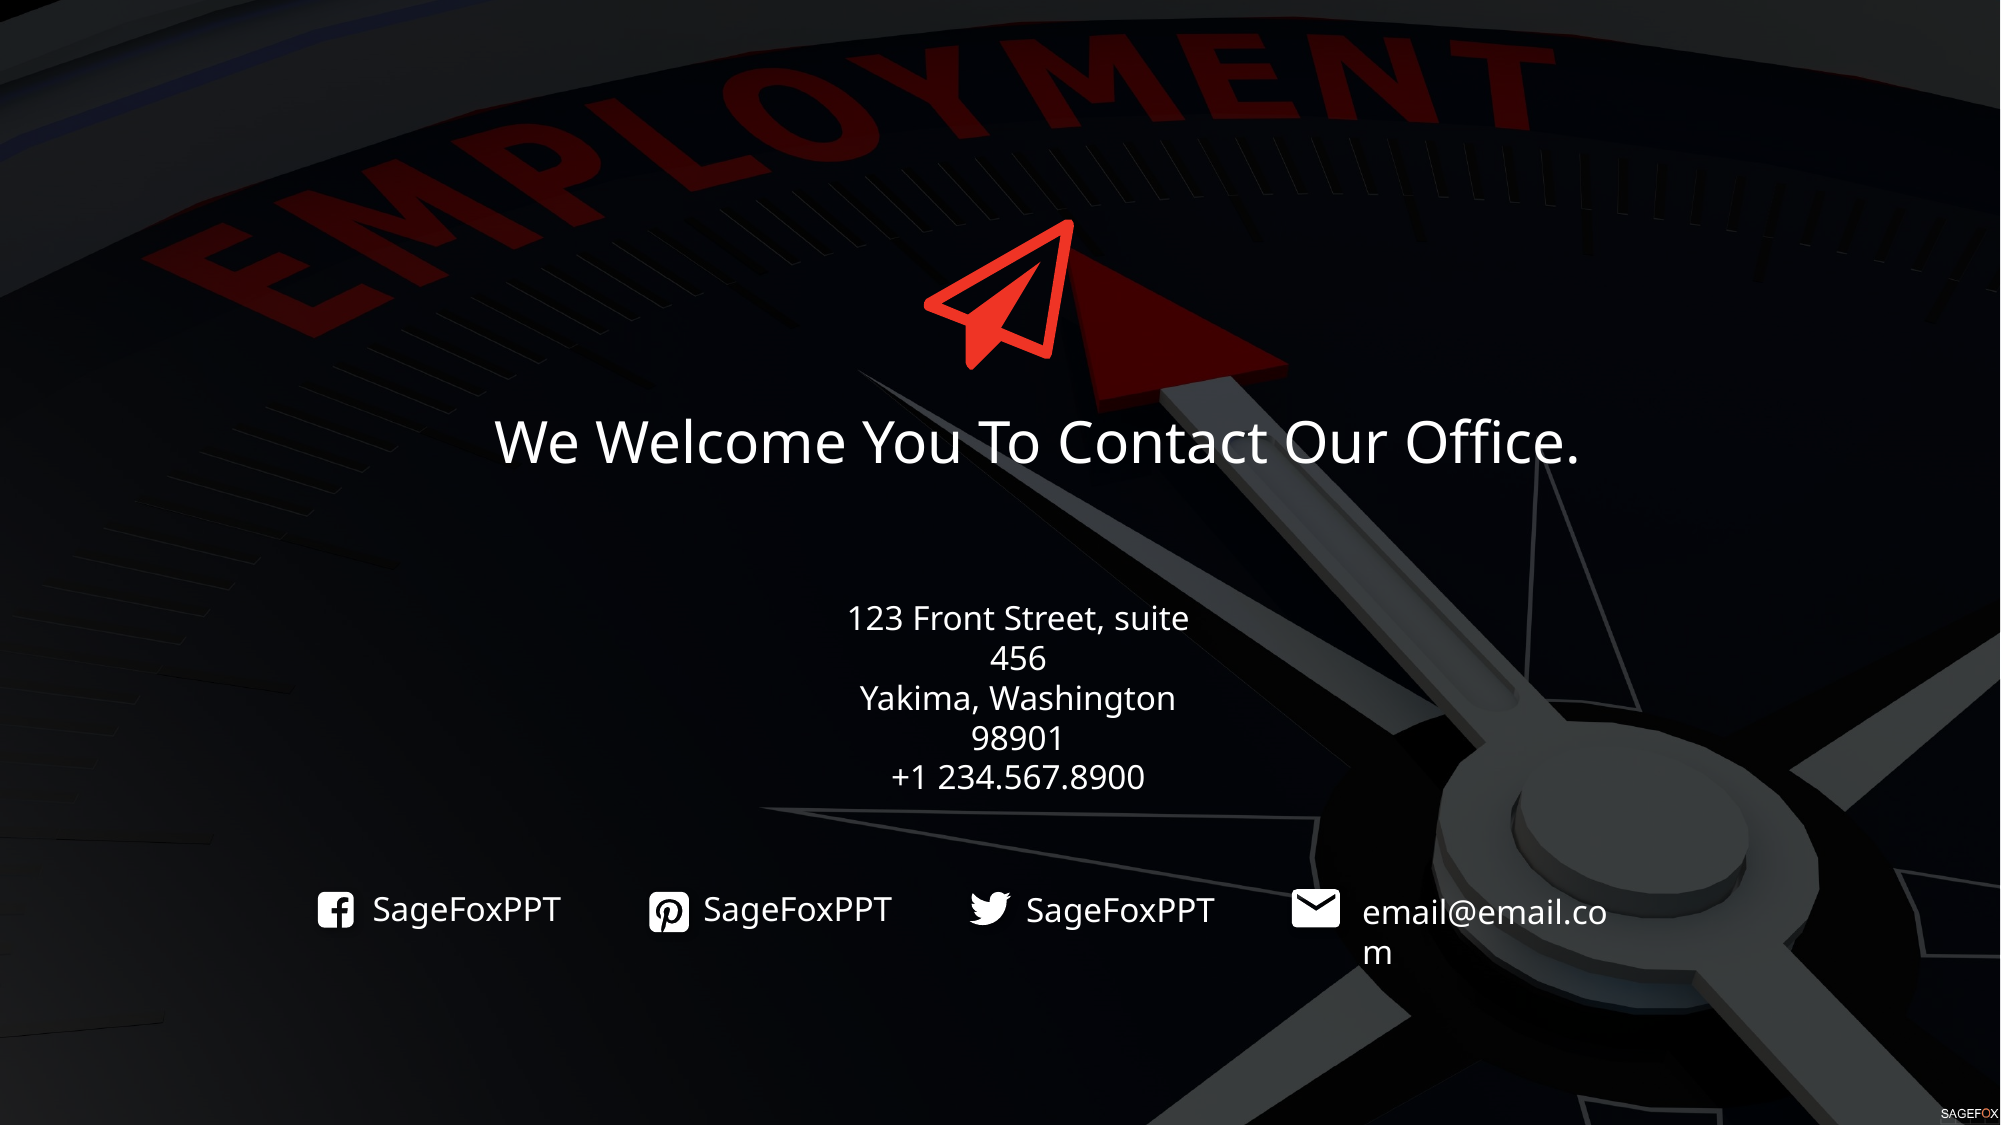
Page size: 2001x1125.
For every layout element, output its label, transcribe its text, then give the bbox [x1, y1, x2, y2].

text_box email@email.com [1347, 884, 1649, 979]
text_box SageFoxPPT [688, 880, 929, 936]
text_box 123 Front Street, suite 456 Yakima, Washington 98901 +1 234.567.8900 [808, 589, 1229, 804]
text_box SageFoxPPT [1011, 881, 1252, 937]
text_box [1291, 889, 1340, 928]
text_box [317, 891, 354, 928]
text_box We Welcome You To Contact Our Office. [477, 398, 1598, 483]
text_box SageFoxPPT [357, 880, 598, 936]
text_box [969, 891, 1011, 926]
picture [0, 0, 2001, 1125]
text_box [923, 219, 1074, 370]
text_box [649, 891, 688, 933]
